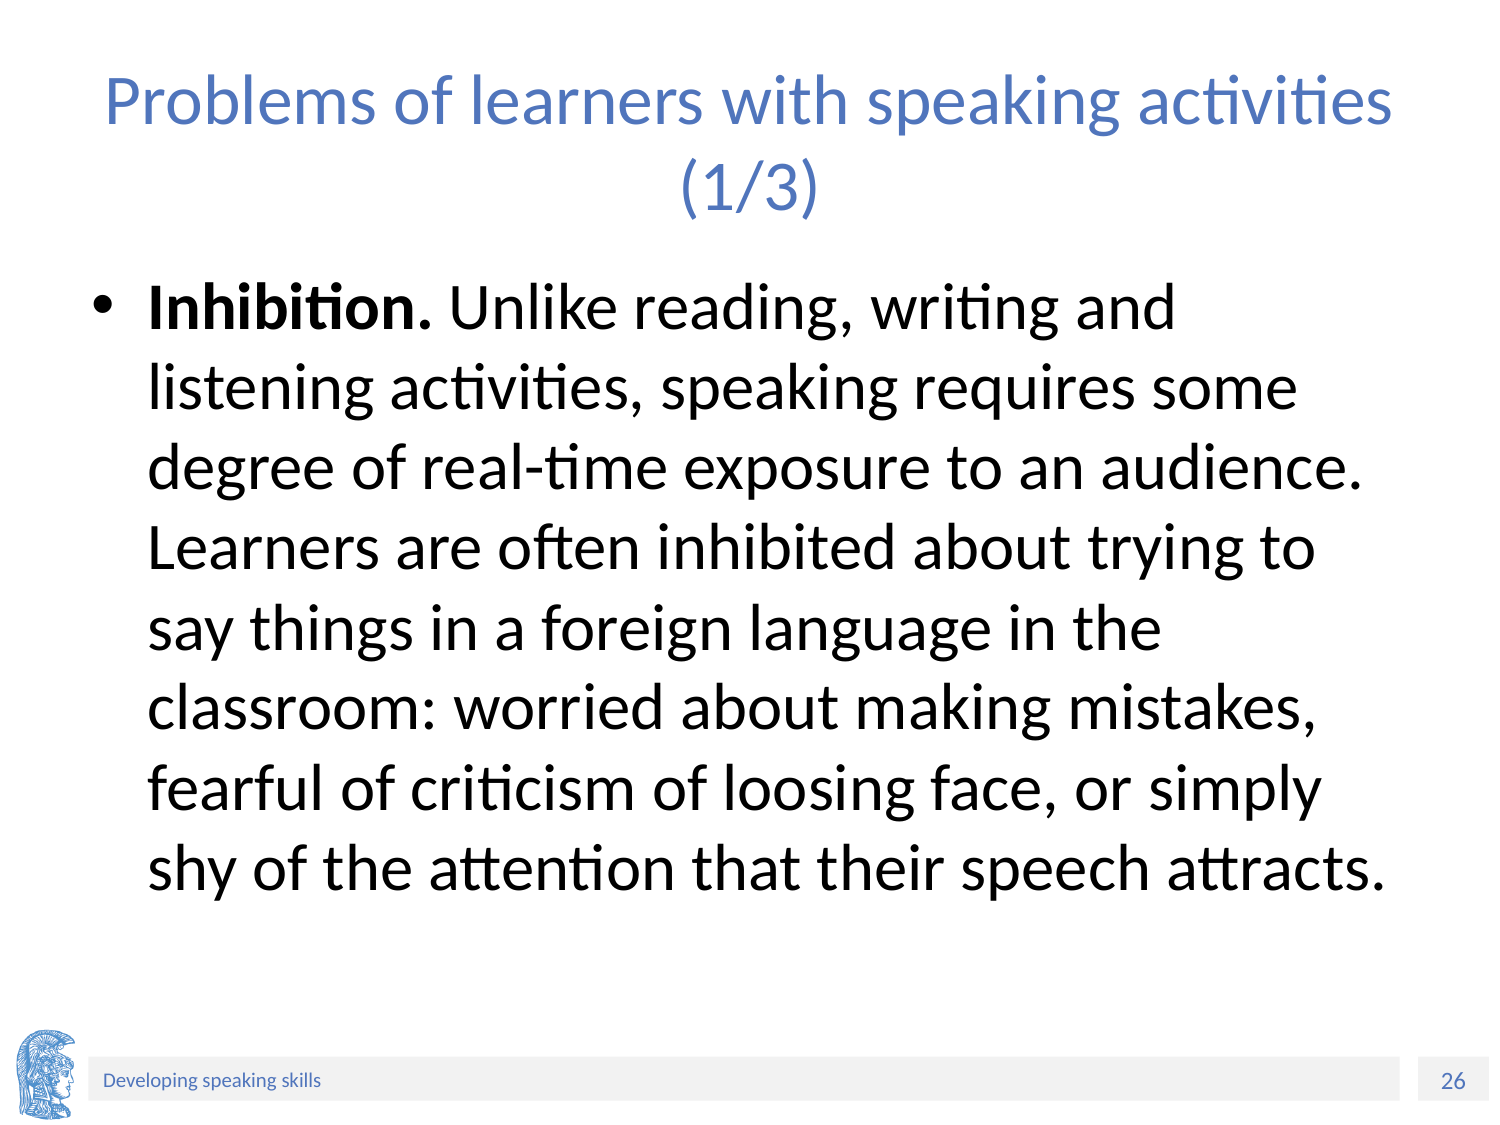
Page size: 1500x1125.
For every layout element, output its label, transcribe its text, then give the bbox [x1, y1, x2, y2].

title Problems of learners with speaking activities (1/3) [75, 45, 1425, 233]
list Inhibition. Unlike reading, writing and listening activities, speaking requires some degree of real-time exposure to an audience. Learners are often inhibited about trying to say things in a foreign language in the classroom: worried about making mistakes, fearful of criticism of loosing face, or simply shy of the attention that their speech attracts. [76, 255, 1427, 998]
picture [9, 1026, 81, 1120]
